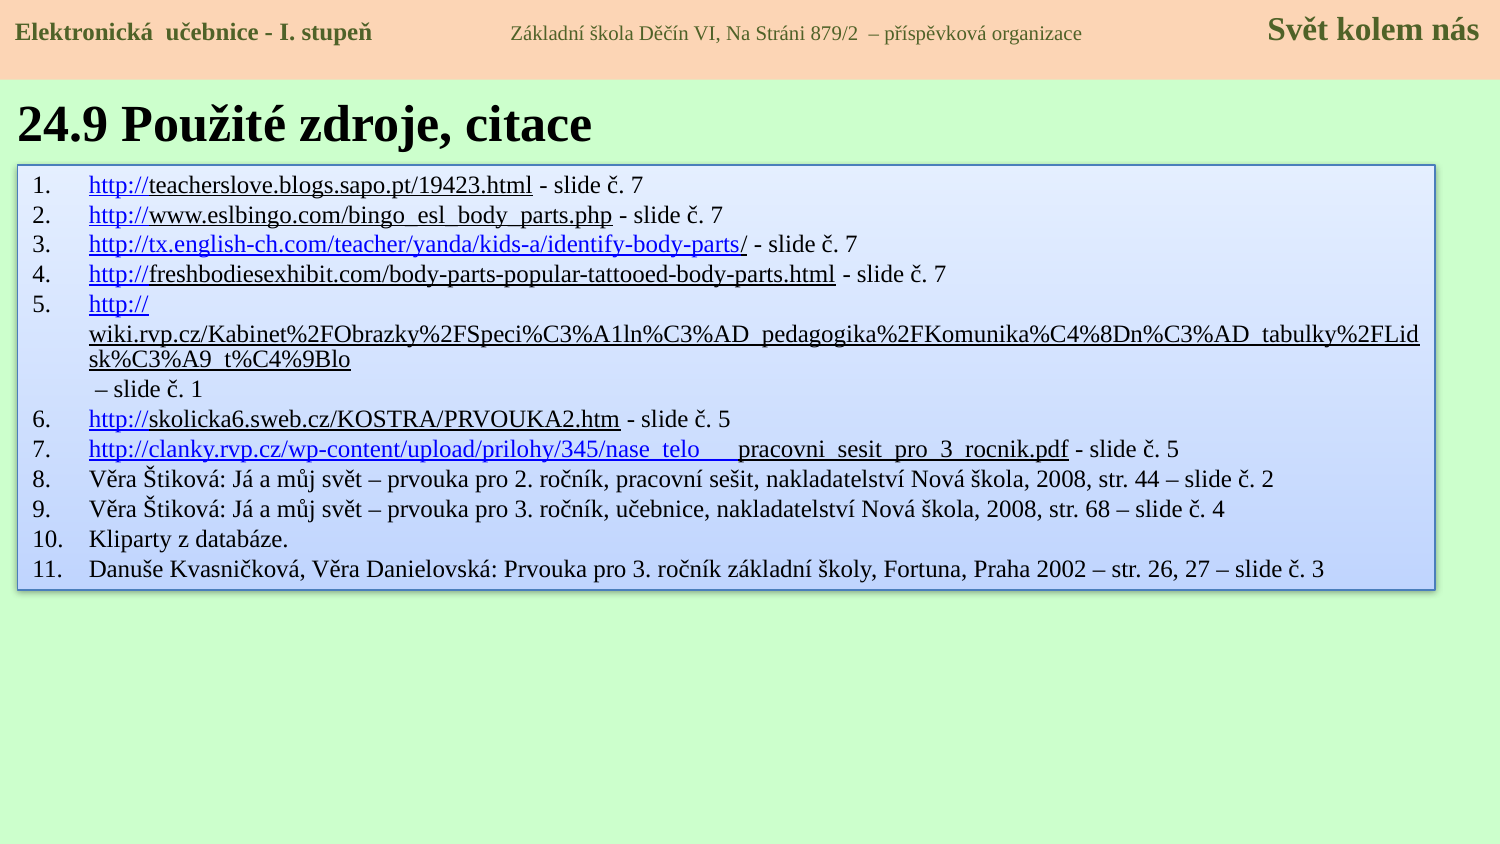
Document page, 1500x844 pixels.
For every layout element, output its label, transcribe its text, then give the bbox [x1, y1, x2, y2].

text_box 24.9 Použité zdroje, citace [3, 81, 632, 180]
text_box Elektronická učebnice - I. stupeň Základní škola Děčín VI, Na Stráni 879/2 – příspěvková organizace Svět kolem nás [0, 0, 1500, 80]
text_box http://teacherslove.blogs.sapo.pt/19423.html - slide č. 7 http://www.eslbingo.com/bingo_esl_body_parts.php - slide č. 7 http://tx.english-ch.com/teacher/yanda/kids-a/identify-body-parts/ - slide č. 7 http://freshbodiesexhibit.com/body-parts-popular-tattooed-body-parts.html - slide č. 7 http://wiki.rvp.cz/Kabinet%2FObrazky%2FSpeci%C3%A1ln%C3%AD_pedagogika%2FKomunika%C4%8Dn%C3%AD_tabulky%2FLidsk%C3%A9_t%C4%9Blo – slide č. 1 http://skolicka6.sweb.cz/KOSTRA/PRVOUKA2.htm - slide č. 5 http://clanky.rvp.cz/wp-content/upload/prilohy/345/nase_telo___pracovni_sesit_pro_3_rocnik.pdf - slide č. 5 Věra Štiková: Já a můj svět – prvouka pro 2. ročník, pracovní sešit, nakladatelství Nová škola, 2008, str. 44 – slide č. 2 Věra Štiková: Já a můj svět – prvouka pro 3. ročník, učebnice, nakladatelství Nová škola, 2008, str. 68 – slide č. 4 Kliparty z databáze. Danuše Kvasničková, Věra Danielovská: Prvouka pro 3. ročník základní školy, Fortuna, Praha 2002 – str. 26, 27 – slide č. 3 [17, 164, 1436, 591]
